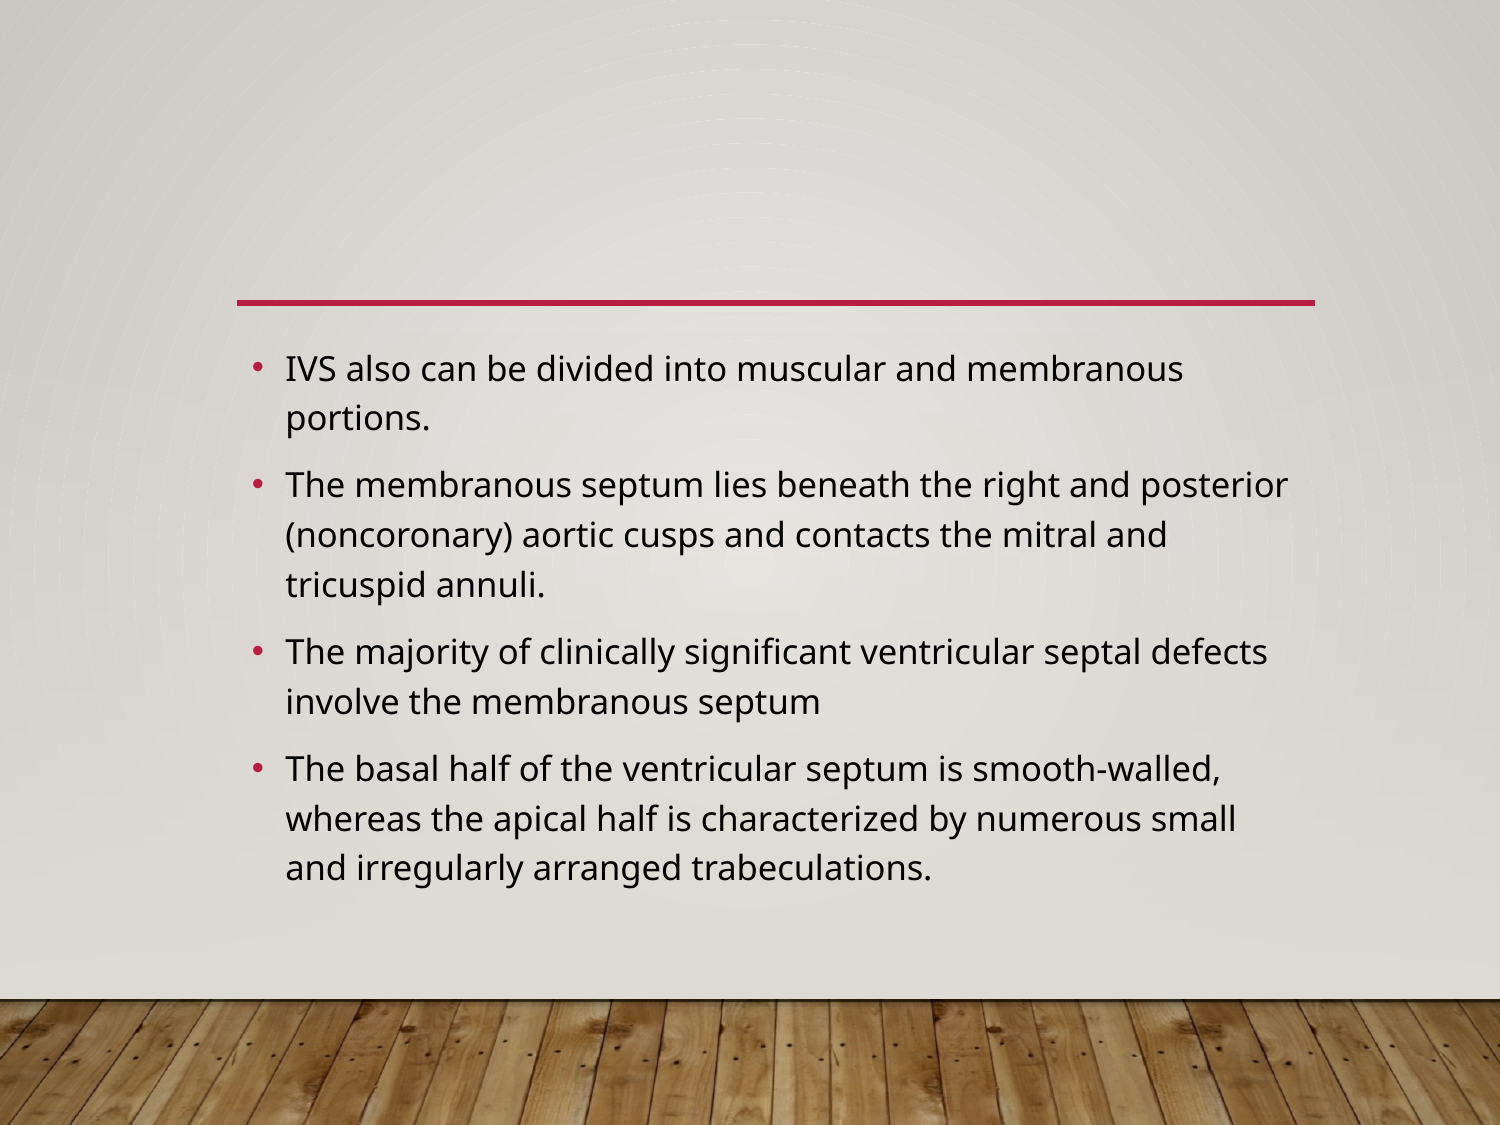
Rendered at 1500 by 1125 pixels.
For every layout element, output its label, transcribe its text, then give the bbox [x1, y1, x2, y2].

picture [0, 999, 1500, 1125]
list IVS also can be divided into muscular and membranous portions. The membranous septum lies beneath the right and posterior (noncoronary) aortic cusps and contacts the mitral and tricuspid annuli. The majority of clinically significant ventricular septal defects involve the membranous septum The basal half of the ventricular septum is smooth-walled, whereas the apical half is characterized by numerous small and irregularly arranged trabeculations. [236, 330, 1315, 897]
